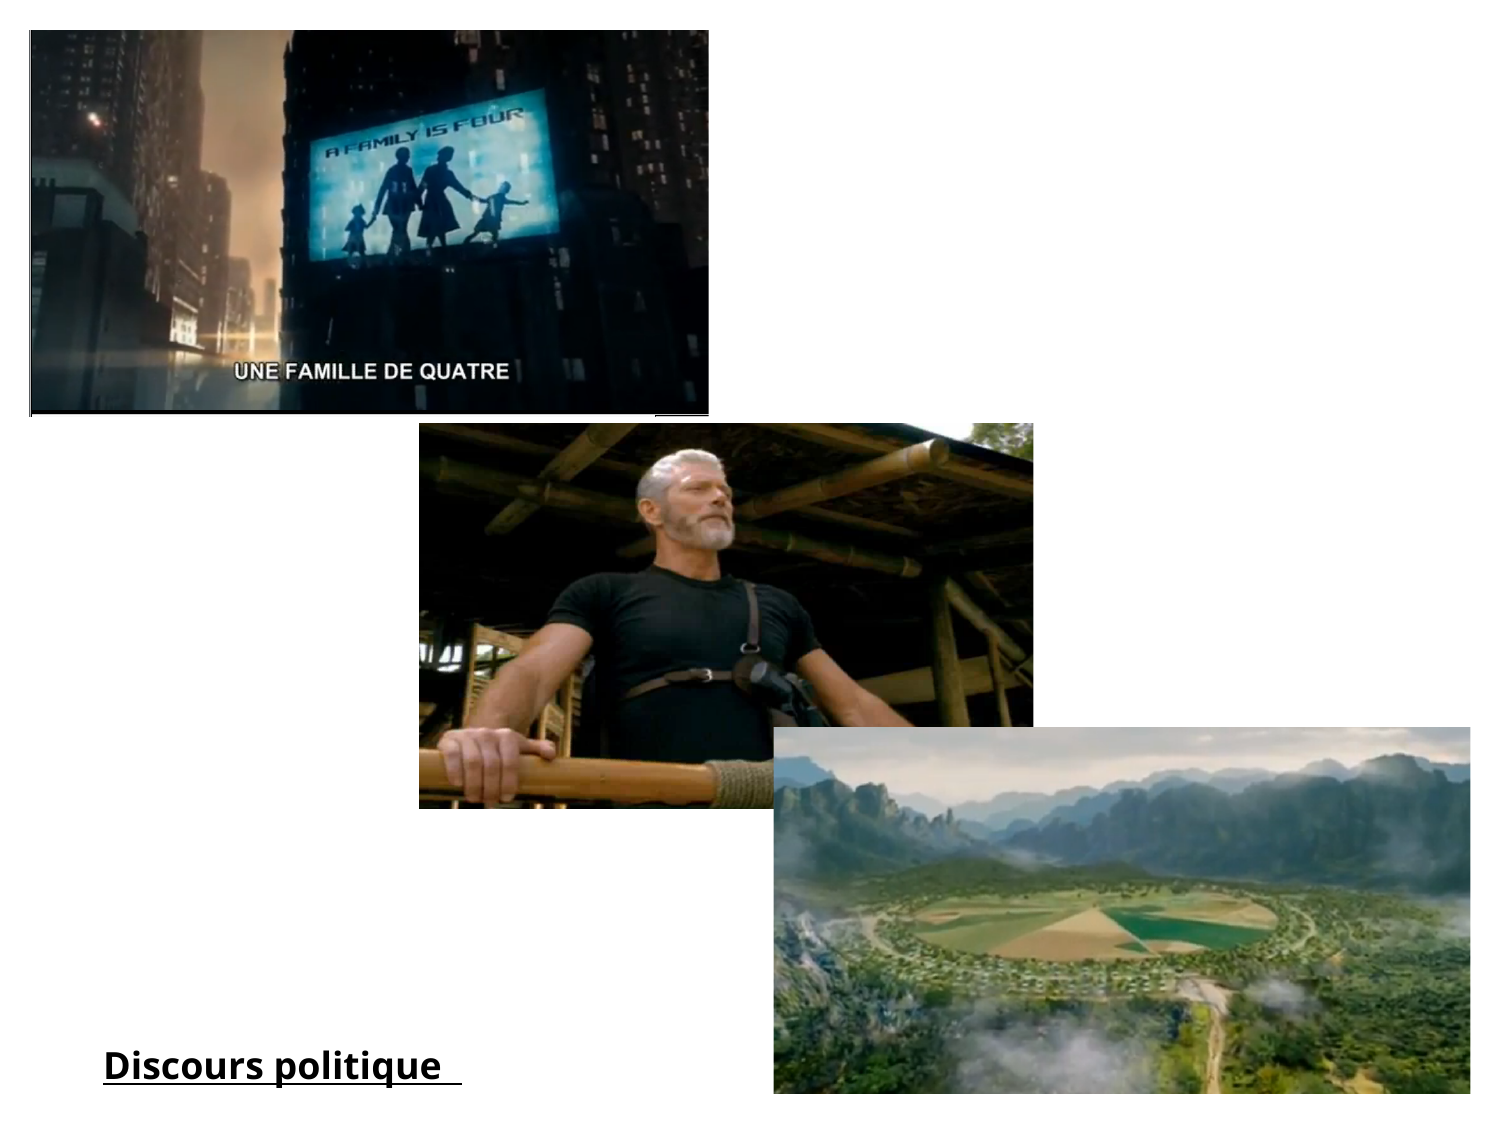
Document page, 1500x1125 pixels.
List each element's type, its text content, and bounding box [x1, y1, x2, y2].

picture [29, 30, 709, 418]
text_box Discours politique [88, 1034, 768, 1095]
picture [418, 422, 1471, 1095]
